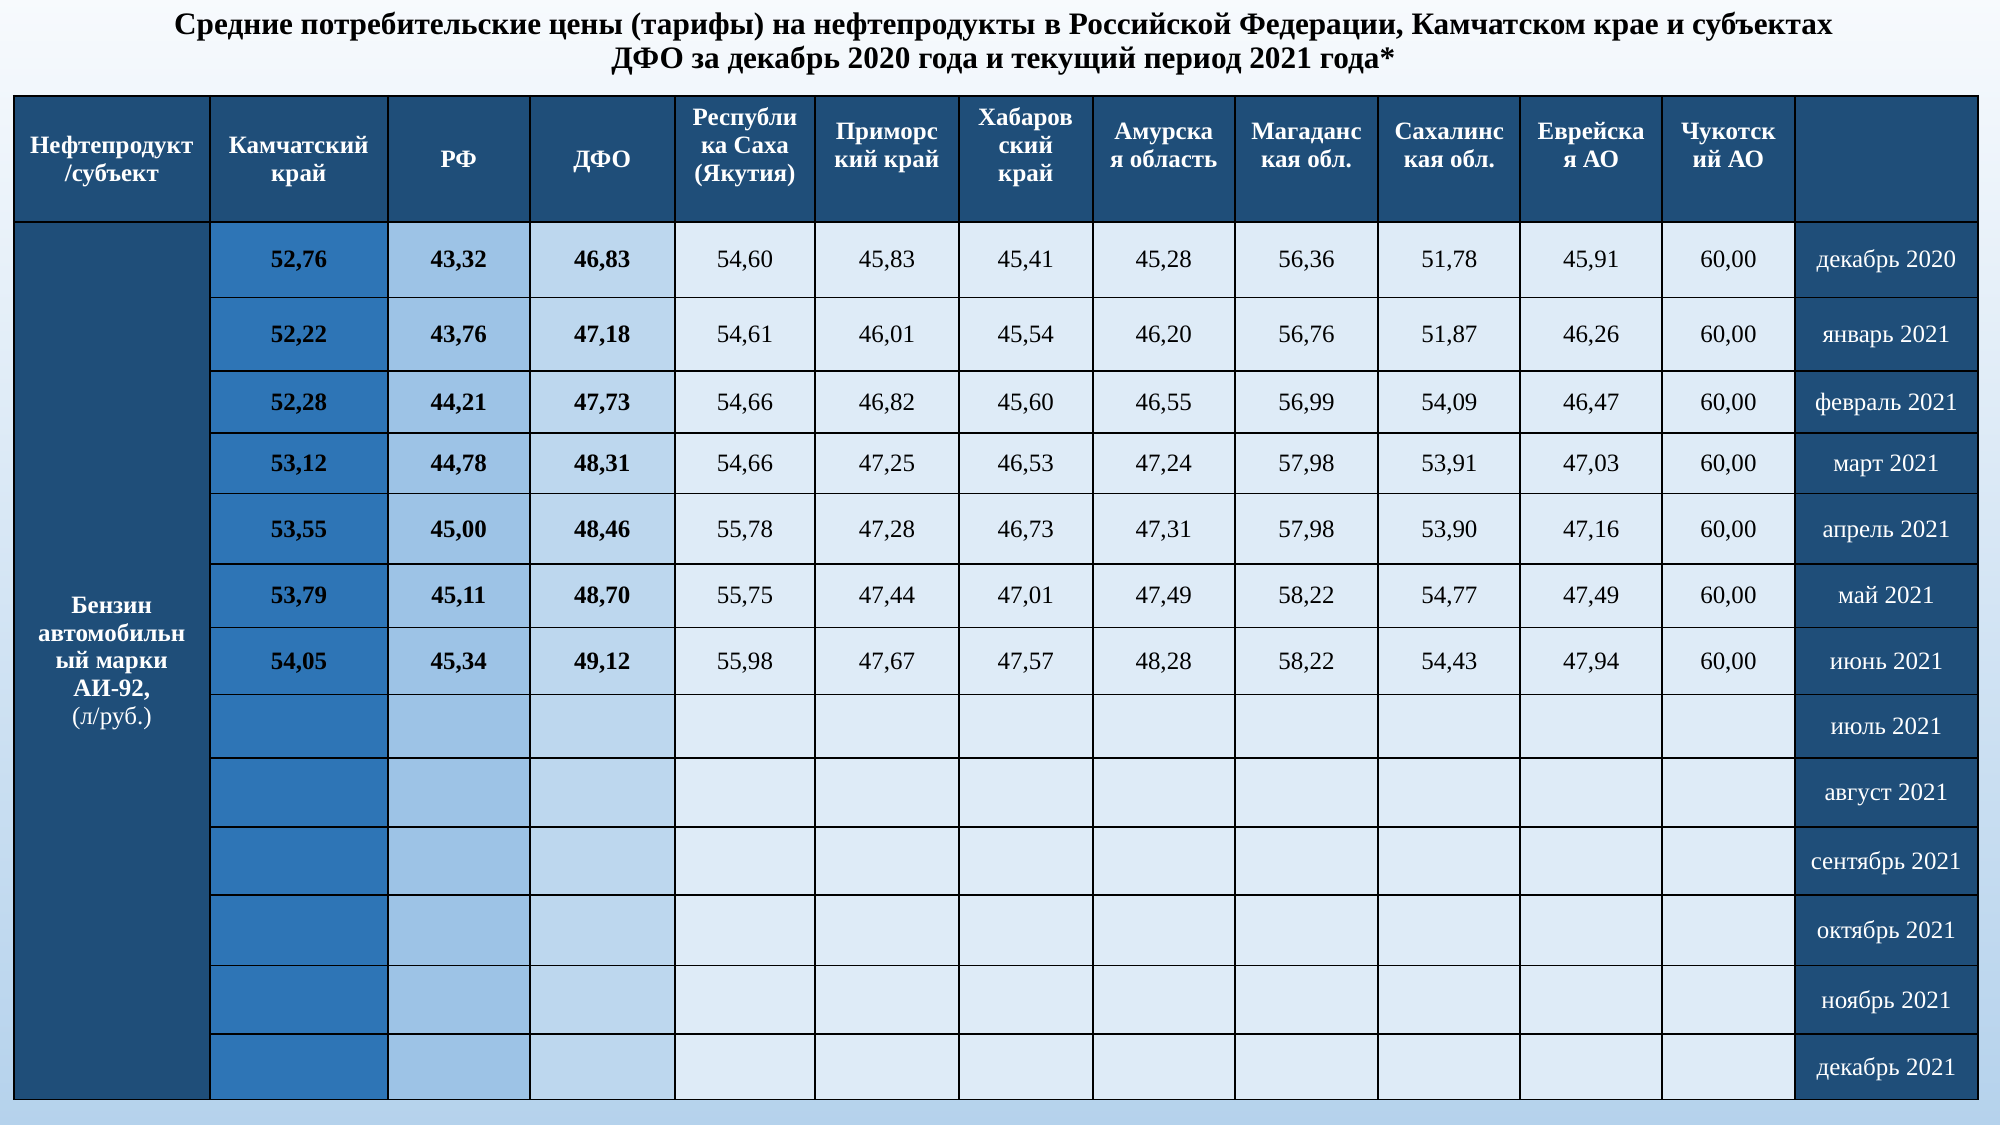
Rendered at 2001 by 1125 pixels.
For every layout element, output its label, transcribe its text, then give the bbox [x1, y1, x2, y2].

table_cell [1663, 896, 1794, 965]
table_cell 52,76 [211, 223, 387, 297]
table_cell [1236, 966, 1377, 1033]
table_cell 55,98 [676, 628, 814, 694]
table_cell март 2021 [1796, 434, 1977, 493]
table_cell 56,76 [1236, 298, 1377, 370]
table_cell 54,05 [211, 628, 387, 694]
table_cell 54,66 [676, 434, 814, 493]
table_cell [1236, 896, 1377, 965]
table_cell 57,98 [1236, 434, 1377, 493]
table_cell [1094, 966, 1234, 1033]
table_cell [389, 966, 529, 1033]
table_cell 45,11 [389, 565, 529, 627]
title Средние потребительские цены (тарифы) на нефтепродукты в Российской Федерации, Камчатском крае и субъектах ДФО за декабрь 2020 года и текущий период 2021 года* [137, 0, 1871, 83]
table_cell 60,00 [1663, 494, 1794, 563]
table_cell 53,12 [211, 434, 387, 493]
table_cell июль 2021 [1796, 695, 1977, 757]
table_cell [211, 695, 387, 757]
table_cell 47,18 [531, 298, 674, 370]
table_cell 46,82 [816, 372, 958, 432]
table_cell [960, 896, 1092, 965]
table_cell [1379, 1035, 1519, 1099]
table_cell [1236, 828, 1377, 894]
table_cell 56,36 [1236, 223, 1377, 297]
table_cell октябрь 2021 [1796, 896, 1977, 965]
table_cell 46,26 [1521, 298, 1661, 370]
table_cell [676, 1035, 814, 1099]
table_cell 60,00 [1663, 565, 1794, 627]
table_cell [1379, 966, 1519, 1033]
table_cell [960, 759, 1092, 826]
table_cell [1379, 828, 1519, 894]
table_header Камчатский край [211, 97, 387, 221]
table_cell 45,60 [960, 372, 1092, 432]
table_cell 47,31 [1094, 494, 1234, 563]
table_cell 47,28 [816, 494, 958, 563]
table_cell [816, 966, 958, 1033]
table_cell 57,98 [1236, 494, 1377, 563]
table_cell 45,00 [389, 494, 529, 563]
table_cell январь 2021 [1796, 298, 1977, 370]
table_cell [211, 966, 387, 1033]
table_header Магаданская обл. [1236, 97, 1377, 221]
table_cell 47,44 [816, 565, 958, 627]
table_cell 43,76 [389, 298, 529, 370]
table_cell [816, 759, 958, 826]
table_cell [1094, 896, 1234, 965]
table_cell 60,00 [1663, 223, 1794, 297]
table_cell август 2021 [1796, 759, 1977, 826]
table_cell [389, 896, 529, 965]
table_cell 47,03 [1521, 434, 1661, 493]
table_cell [389, 695, 529, 757]
table_header Хабаровский край [960, 97, 1092, 221]
table_cell [211, 759, 387, 826]
table_cell [1094, 1035, 1234, 1099]
table_cell 48,70 [531, 565, 674, 627]
table_cell 55,78 [676, 494, 814, 563]
table_cell [531, 966, 674, 1033]
table_cell [389, 1035, 529, 1099]
table_cell [676, 896, 814, 965]
table_cell 53,90 [1379, 494, 1519, 563]
table_cell 54,66 [676, 372, 814, 432]
table_cell декабрь 2020 [1796, 223, 1977, 297]
table_cell [1094, 828, 1234, 894]
table_cell 51,87 [1379, 298, 1519, 370]
table_header [1796, 97, 1977, 221]
table_cell 45,54 [960, 298, 1092, 370]
table_cell [1094, 695, 1234, 757]
table_cell 46,53 [960, 434, 1092, 493]
table_cell 60,00 [1663, 434, 1794, 493]
table_cell [816, 828, 958, 894]
table_cell [1236, 1035, 1377, 1099]
table_cell 54,09 [1379, 372, 1519, 432]
table_cell 60,00 [1663, 372, 1794, 432]
table_header Сахалинская обл. [1379, 97, 1519, 221]
table_cell [676, 966, 814, 1033]
table_cell 45,83 [816, 223, 958, 297]
table_cell Бензин автомобильный марки АИ-92, (л/руб.) [15, 223, 209, 1099]
table_header Нефтепродукт/субъект [15, 97, 209, 221]
table_cell 53,55 [211, 494, 387, 563]
table_cell 53,79 [211, 565, 387, 627]
table_cell 58,22 [1236, 565, 1377, 627]
table_cell [1663, 1035, 1794, 1099]
table_cell [1094, 759, 1234, 826]
table_cell ноябрь 2021 [1796, 966, 1977, 1033]
table_header ДФО [531, 97, 674, 221]
table_cell 45,91 [1521, 223, 1661, 297]
table_cell [211, 896, 387, 965]
table_cell 47,49 [1521, 565, 1661, 627]
table_cell 54,43 [1379, 628, 1519, 694]
table_header Республика Саха (Якутия) [676, 97, 814, 221]
table_cell 51,78 [1379, 223, 1519, 297]
table_cell 52,22 [211, 298, 387, 370]
table_cell 60,00 [1663, 298, 1794, 370]
table_cell [1236, 759, 1377, 826]
table_cell [531, 759, 674, 826]
table_cell [960, 1035, 1092, 1099]
table_cell 53,91 [1379, 434, 1519, 493]
table_cell [960, 695, 1092, 757]
table_cell [1521, 695, 1661, 757]
table_cell [960, 828, 1092, 894]
table_cell [1521, 828, 1661, 894]
table_cell 47,49 [1094, 565, 1234, 627]
table_cell 58,22 [1236, 628, 1377, 694]
table_cell 47,73 [531, 372, 674, 432]
table_cell [1663, 695, 1794, 757]
table_cell [389, 828, 529, 894]
table_cell 47,24 [1094, 434, 1234, 493]
table_cell [211, 1035, 387, 1099]
table_cell 54,60 [676, 223, 814, 297]
table_cell 44,21 [389, 372, 529, 432]
table_cell [531, 828, 674, 894]
table_cell 46,01 [816, 298, 958, 370]
table_cell 48,46 [531, 494, 674, 563]
table_cell 54,61 [676, 298, 814, 370]
table_cell 47,01 [960, 565, 1092, 627]
table_cell 55,75 [676, 565, 814, 627]
table_cell [1379, 759, 1519, 826]
table_cell июнь 2021 [1796, 628, 1977, 694]
table_cell [816, 695, 958, 757]
table_cell [816, 1035, 958, 1099]
table_cell [531, 896, 674, 965]
table_cell 43,32 [389, 223, 529, 297]
table_header Амурская область [1094, 97, 1234, 221]
table_cell 47,57 [960, 628, 1092, 694]
table_cell [1663, 966, 1794, 1033]
table_cell декабрь 2021 [1796, 1035, 1977, 1099]
table_cell 48,28 [1094, 628, 1234, 694]
table_cell [531, 1035, 674, 1099]
table_cell [960, 966, 1092, 1033]
table_cell 46,73 [960, 494, 1092, 563]
table_header РФ [389, 97, 529, 221]
table_cell [1379, 695, 1519, 757]
table_cell [676, 759, 814, 826]
table_header Еврейская АО [1521, 97, 1661, 221]
table_cell [1379, 896, 1519, 965]
table_cell 48,31 [531, 434, 674, 493]
table_cell 45,28 [1094, 223, 1234, 297]
table_cell 44,78 [389, 434, 529, 493]
table_cell 46,47 [1521, 372, 1661, 432]
table_cell 52,28 [211, 372, 387, 432]
table_cell [1521, 966, 1661, 1033]
table_cell [1236, 695, 1377, 757]
table_cell 47,67 [816, 628, 958, 694]
table_cell 46,83 [531, 223, 674, 297]
table_cell 60,00 [1663, 628, 1794, 694]
table_cell 49,12 [531, 628, 674, 694]
table_cell 46,20 [1094, 298, 1234, 370]
table_cell 45,41 [960, 223, 1092, 297]
table_cell 56,99 [1236, 372, 1377, 432]
table_cell 47,16 [1521, 494, 1661, 563]
table_cell [211, 828, 387, 894]
table_cell 45,34 [389, 628, 529, 694]
table_cell 47,94 [1521, 628, 1661, 694]
table_cell 46,55 [1094, 372, 1234, 432]
table_cell [1521, 759, 1661, 826]
table_cell 47,25 [816, 434, 958, 493]
table_cell [1663, 759, 1794, 826]
table_header Приморский край [816, 97, 958, 221]
table_cell [1521, 896, 1661, 965]
table_cell [1521, 1035, 1661, 1099]
table_cell май 2021 [1796, 565, 1977, 627]
table_cell апрель 2021 [1796, 494, 1977, 563]
table_cell [1663, 828, 1794, 894]
table_cell февраль 2021 [1796, 372, 1977, 432]
table_header Чукотский АО [1663, 97, 1794, 221]
table_cell [389, 759, 529, 826]
table_cell [676, 828, 814, 894]
table_cell [816, 896, 958, 965]
table_cell [531, 695, 674, 757]
table_cell сентябрь 2021 [1796, 828, 1977, 894]
table_cell [676, 695, 814, 757]
table_cell 54,77 [1379, 565, 1519, 627]
